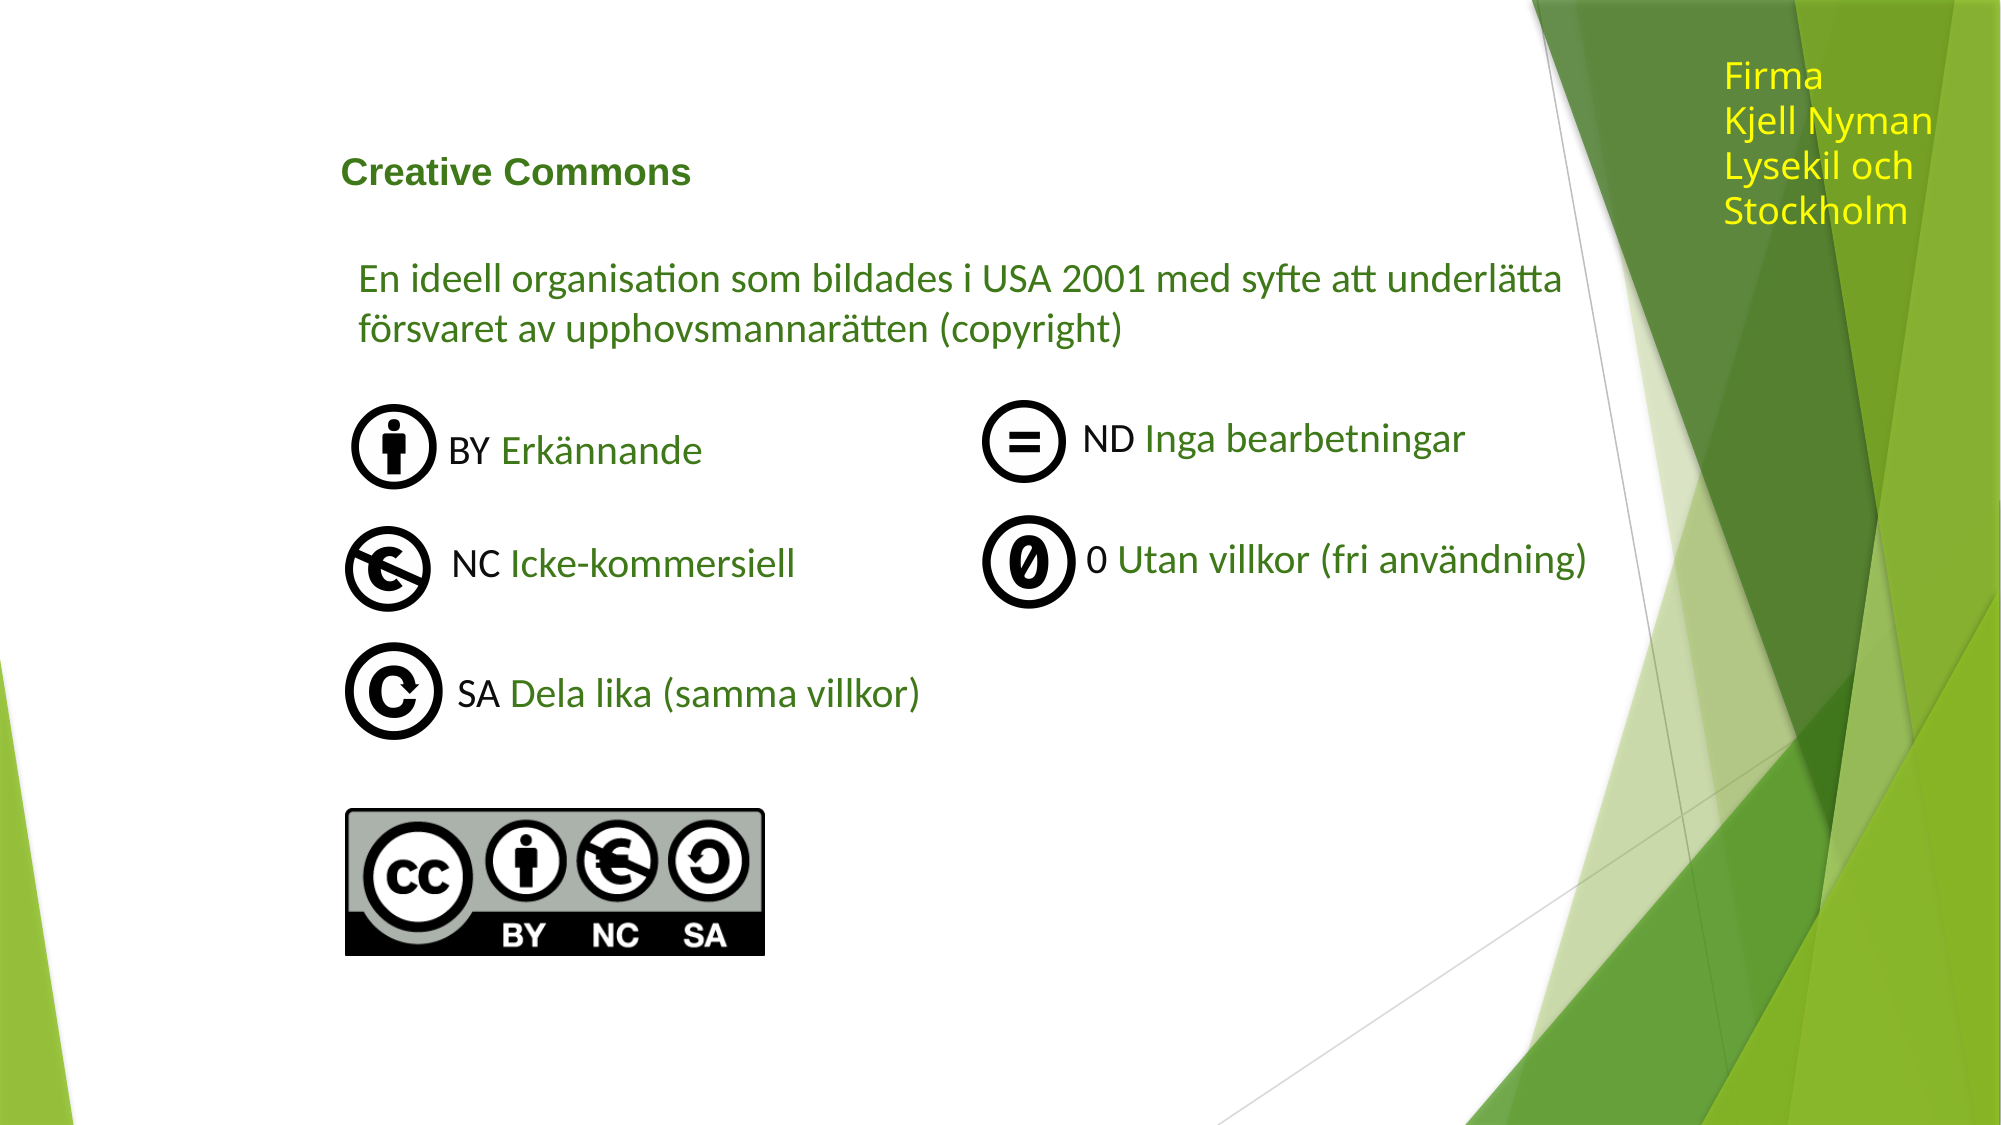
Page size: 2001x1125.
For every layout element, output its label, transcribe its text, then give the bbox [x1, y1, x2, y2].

text_box Firma Kjell Nyman Lysekil och Stockholm [1708, 0, 2000, 240]
picture [982, 399, 1067, 484]
picture [982, 515, 1077, 610]
text_box ND Inga bearbetningar [1068, 403, 1570, 469]
text_box SA Dela lika (samma villkor) [446, 658, 1040, 724]
picture [344, 808, 766, 956]
picture [344, 525, 432, 612]
text_box NC Icke-kommersiell [436, 528, 898, 593]
title Creative Commons [314, 139, 1534, 248]
picture [350, 403, 438, 490]
picture [344, 642, 443, 741]
text_box En ideell organisation som bildades i USA 2001 med syfte att underlätta försvaret av upphovsmannarätten (copyright) [343, 243, 1583, 358]
text_box 0 Utan villkor (fri användning) [1081, 524, 1733, 590]
text_box BY Erkännande [440, 407, 808, 483]
